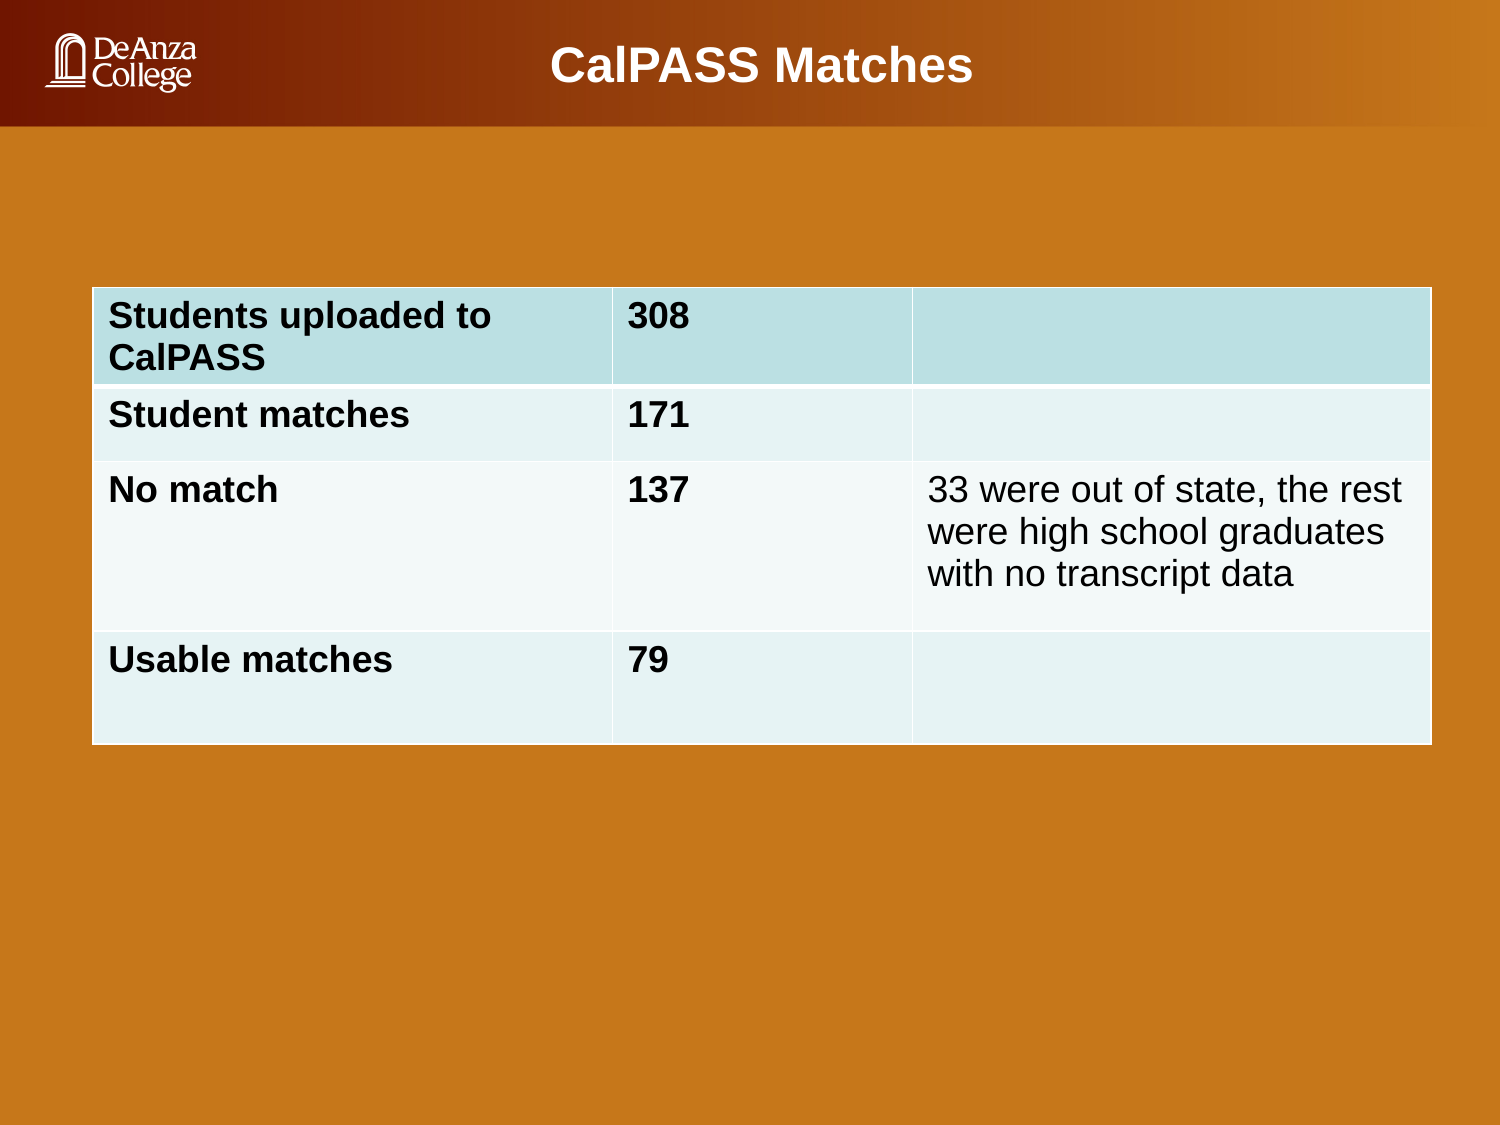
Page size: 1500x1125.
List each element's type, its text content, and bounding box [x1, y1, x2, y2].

table_cell 137 [613, 462, 912, 630]
table_header 308 [613, 288, 912, 384]
table_cell 33 were out of state, the rest were high school graduates with no transcript data [913, 462, 1430, 630]
table_cell No match [94, 462, 612, 630]
table_header [913, 288, 1430, 384]
table_cell [913, 632, 1430, 743]
table_cell [913, 389, 1430, 461]
table_cell 79 [613, 632, 912, 743]
table_header Students uploaded to CalPASS [94, 288, 612, 384]
picture [0, 0, 1500, 1125]
table_cell Student matches [94, 389, 612, 461]
text_box CalPASS Matches [535, 24, 989, 100]
table_cell 171 [613, 389, 912, 461]
table_cell Usable matches [94, 632, 612, 743]
